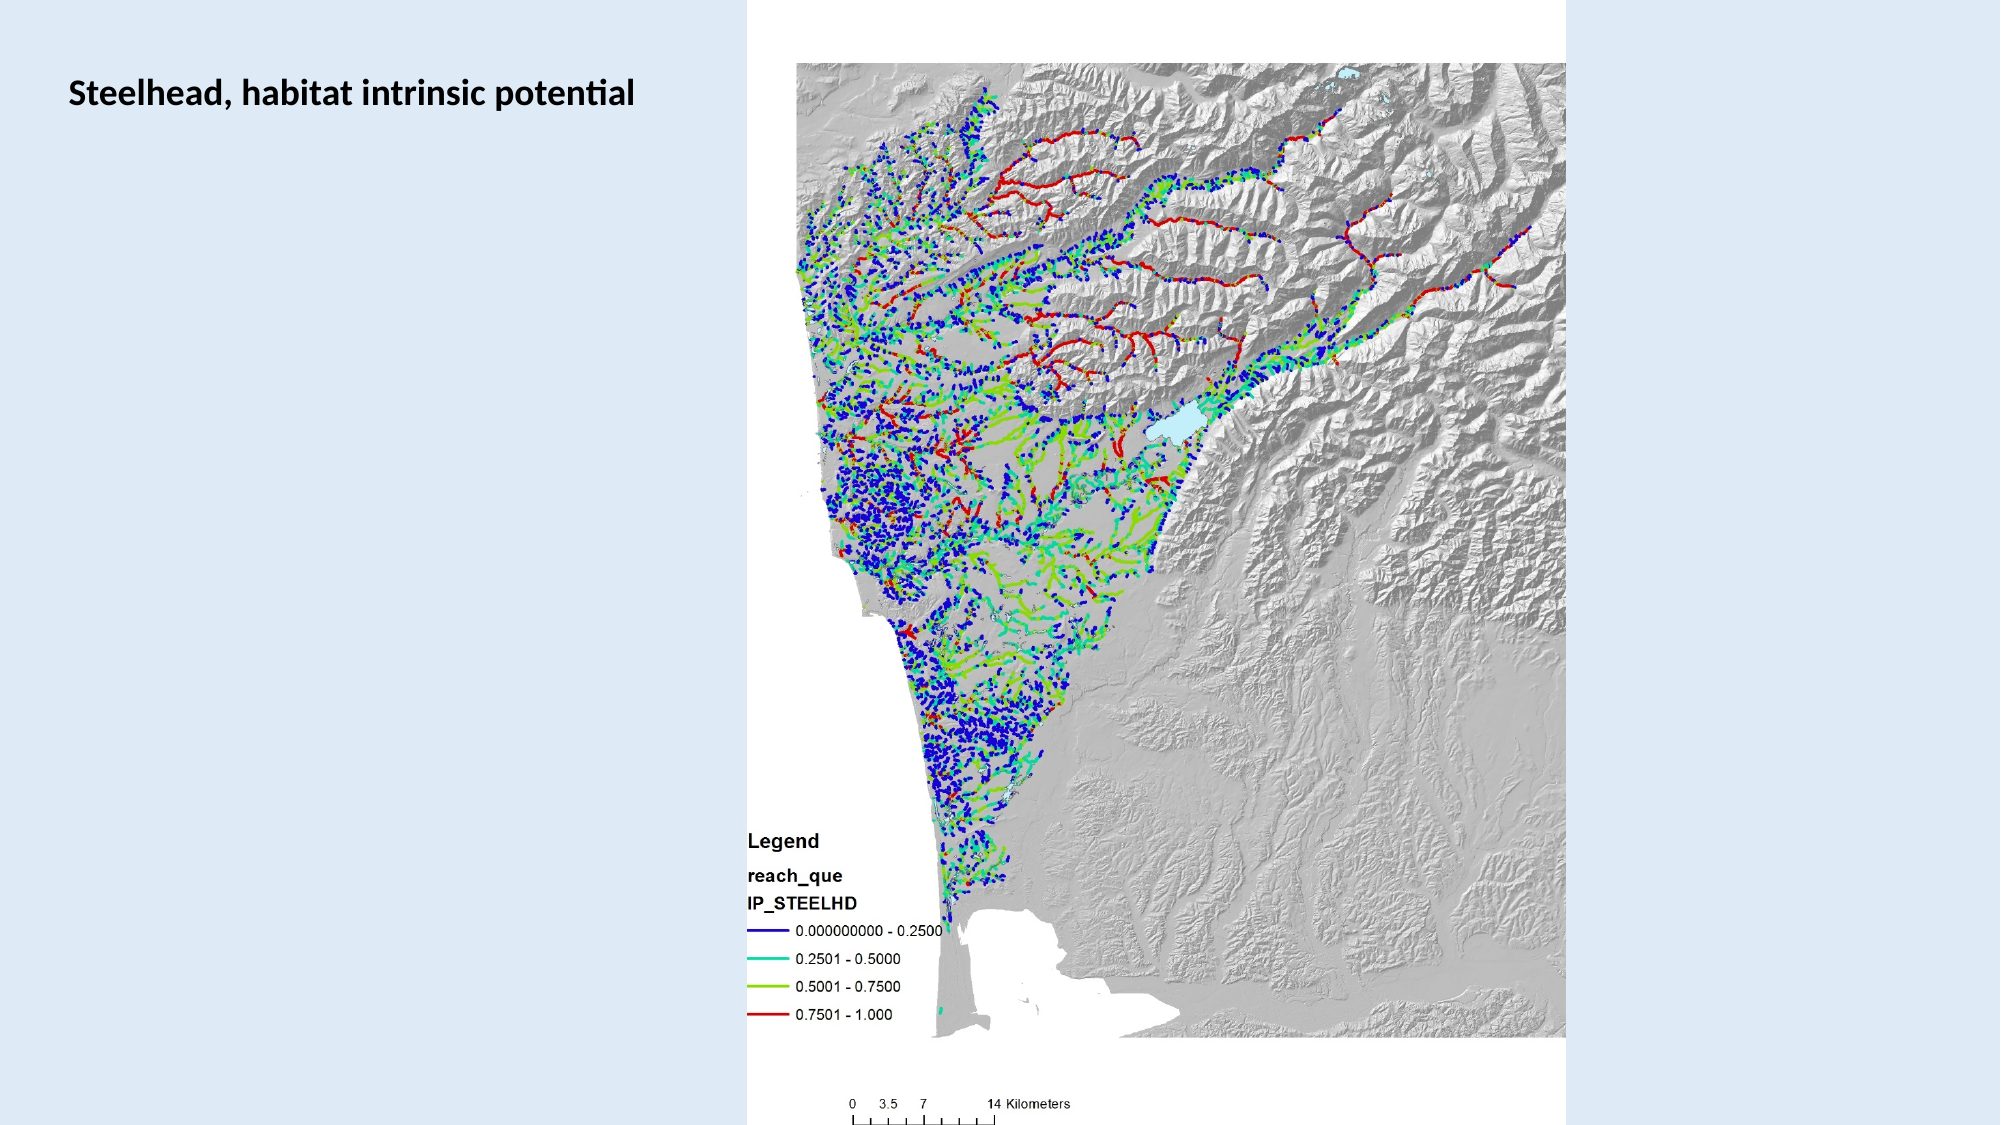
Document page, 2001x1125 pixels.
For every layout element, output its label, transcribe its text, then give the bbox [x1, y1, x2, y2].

text_box Steelhead, habitat intrinsic potential [53, 60, 652, 121]
picture [747, 0, 1566, 1125]
